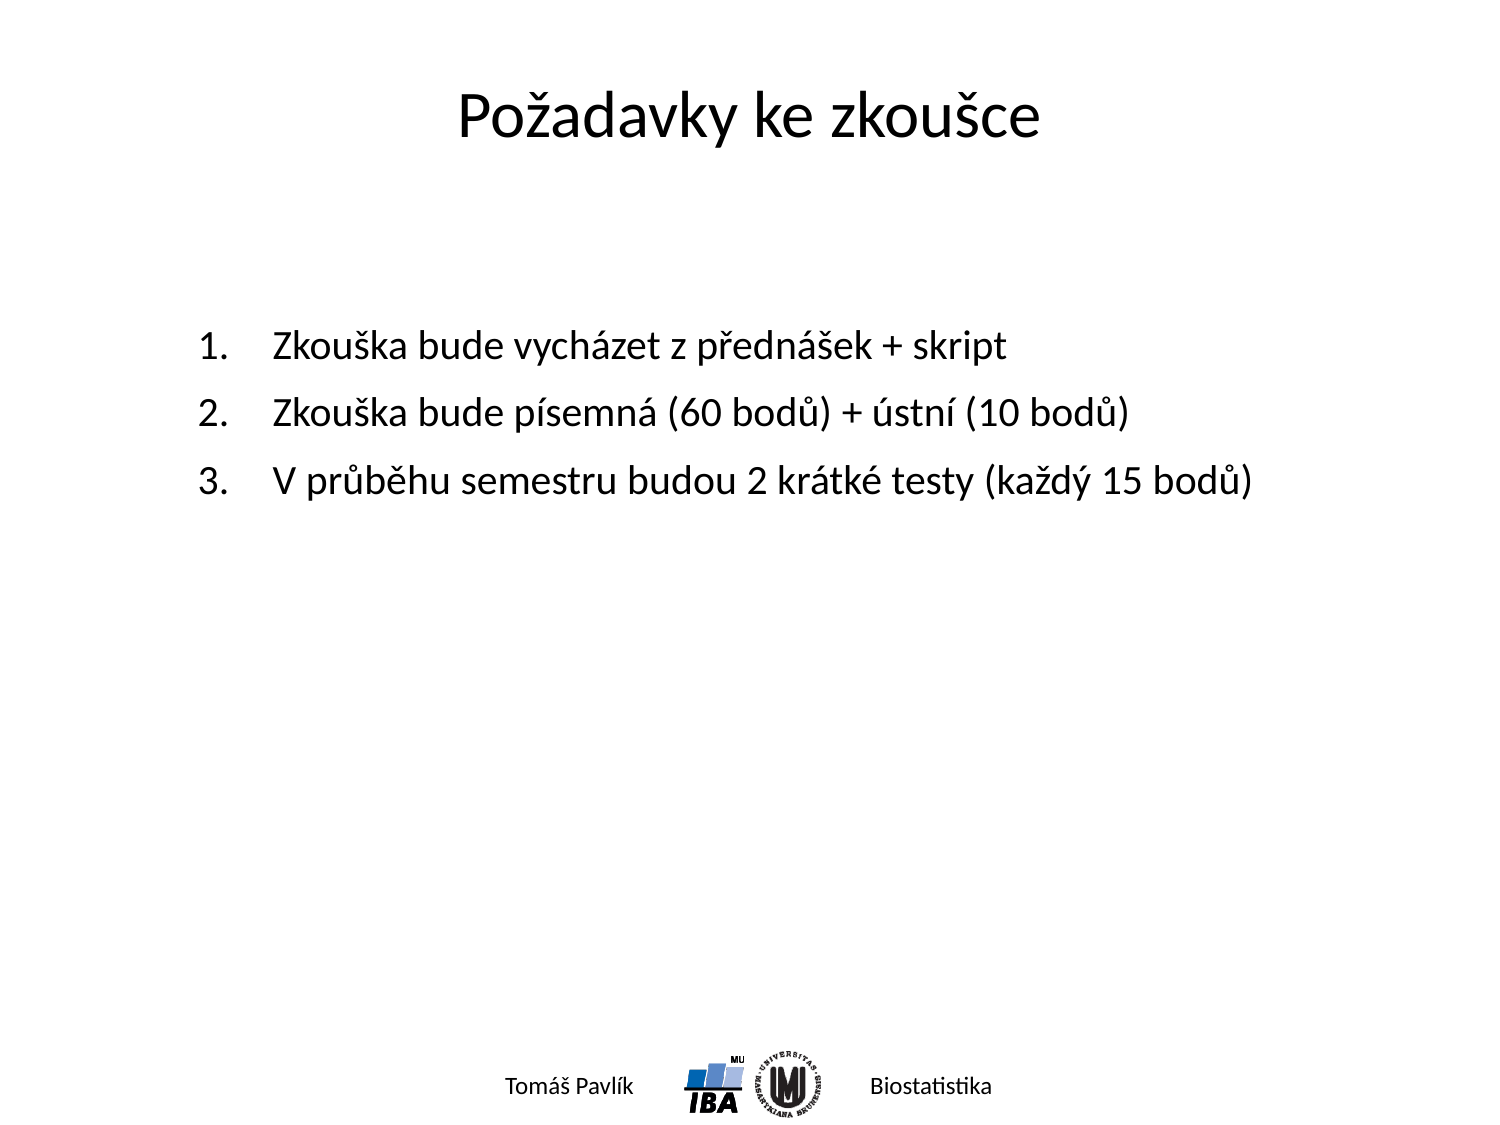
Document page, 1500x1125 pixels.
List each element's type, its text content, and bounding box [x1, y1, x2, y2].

picture [755, 1051, 821, 1118]
title Požadavky ke zkoušce [75, 45, 1425, 176]
picture [684, 1056, 744, 1113]
text_box Zkouška bude vycházet z přednášek + skript Zkouška bude písemná (60 bodů) + ústní (10 bodů) V průběhu semestru budou 2 krátké testy (každý 15 bodů) [182, 292, 1318, 659]
